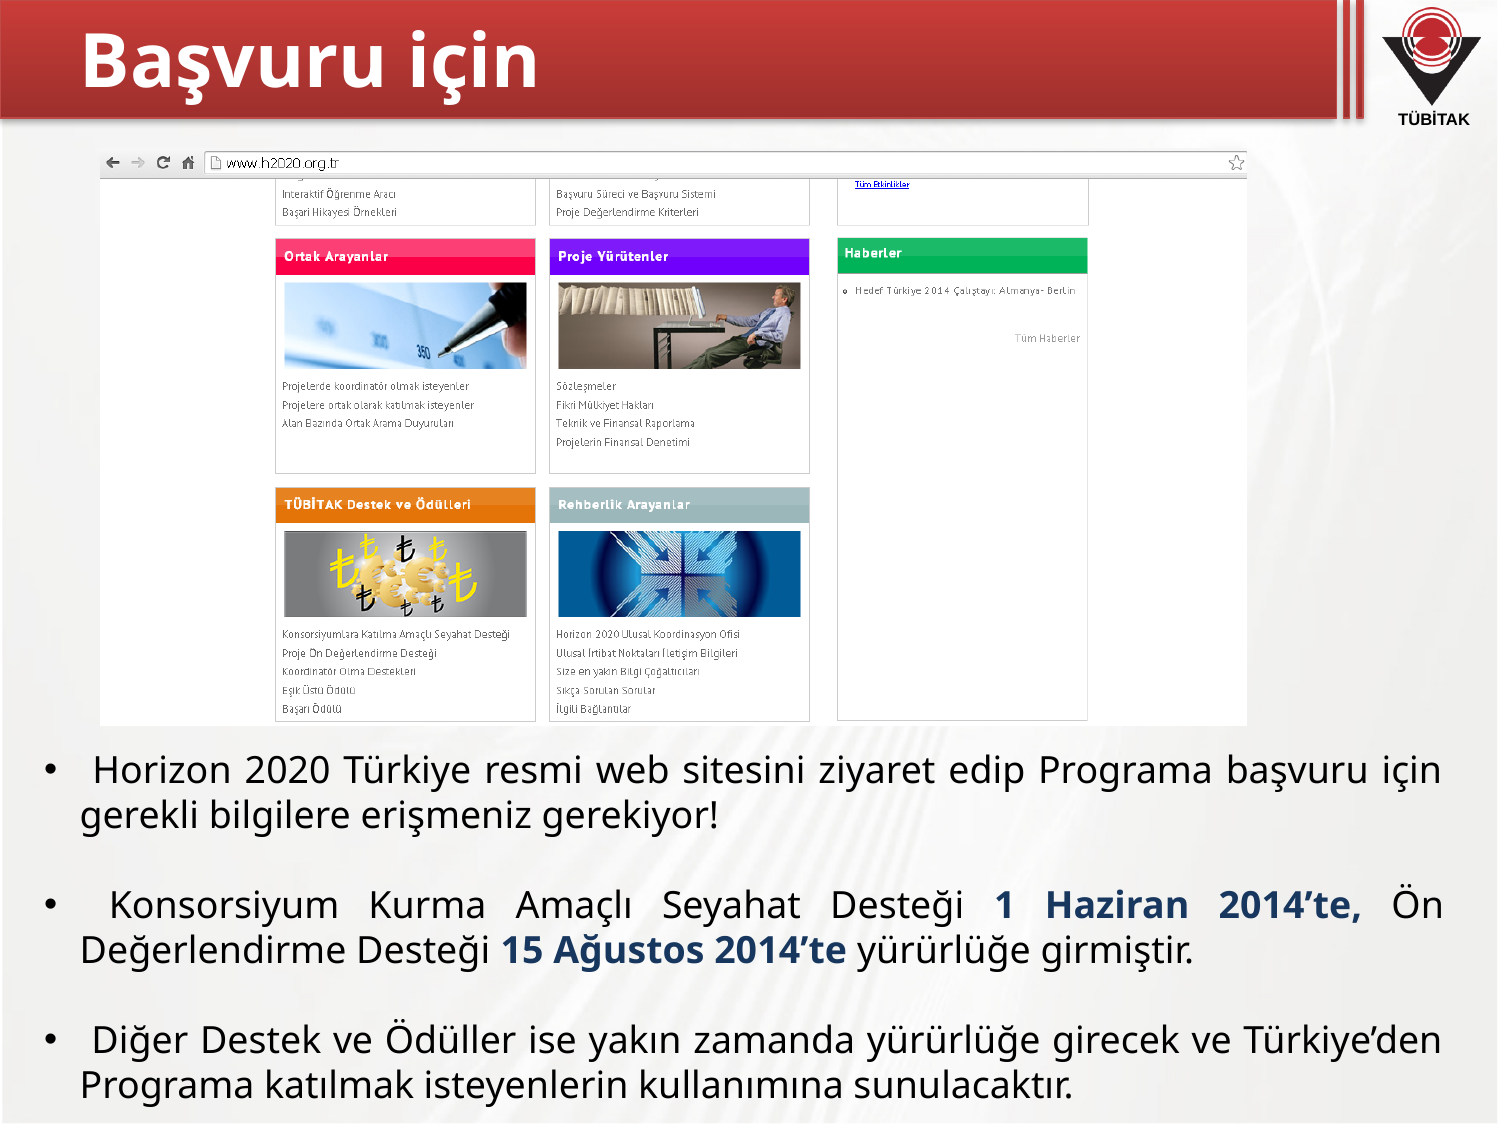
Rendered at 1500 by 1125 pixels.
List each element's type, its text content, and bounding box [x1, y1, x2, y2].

text_box Horizon 2020 Türkiye resmi web sitesini ziyaret edip Programa başvuru için gerekli bilgilere erişmeniz gerekiyor! Konsorsiyum Kurma Amaçlı Seyahat Desteği 1 Haziran 2014’te, Ön Değerlendirme Desteği 15 Ağustos 2014’te yürürlüğe girmiştir. Diğer Destek ve Ödüller ise yakın zamanda yürürlüğe girecek ve Türkiye’den Programa katılmak isteyenlerin kullanımına sunulacaktır. [29, 738, 1459, 1114]
picture [1, 0, 1499, 1125]
title Başvuru için [64, 0, 1341, 117]
